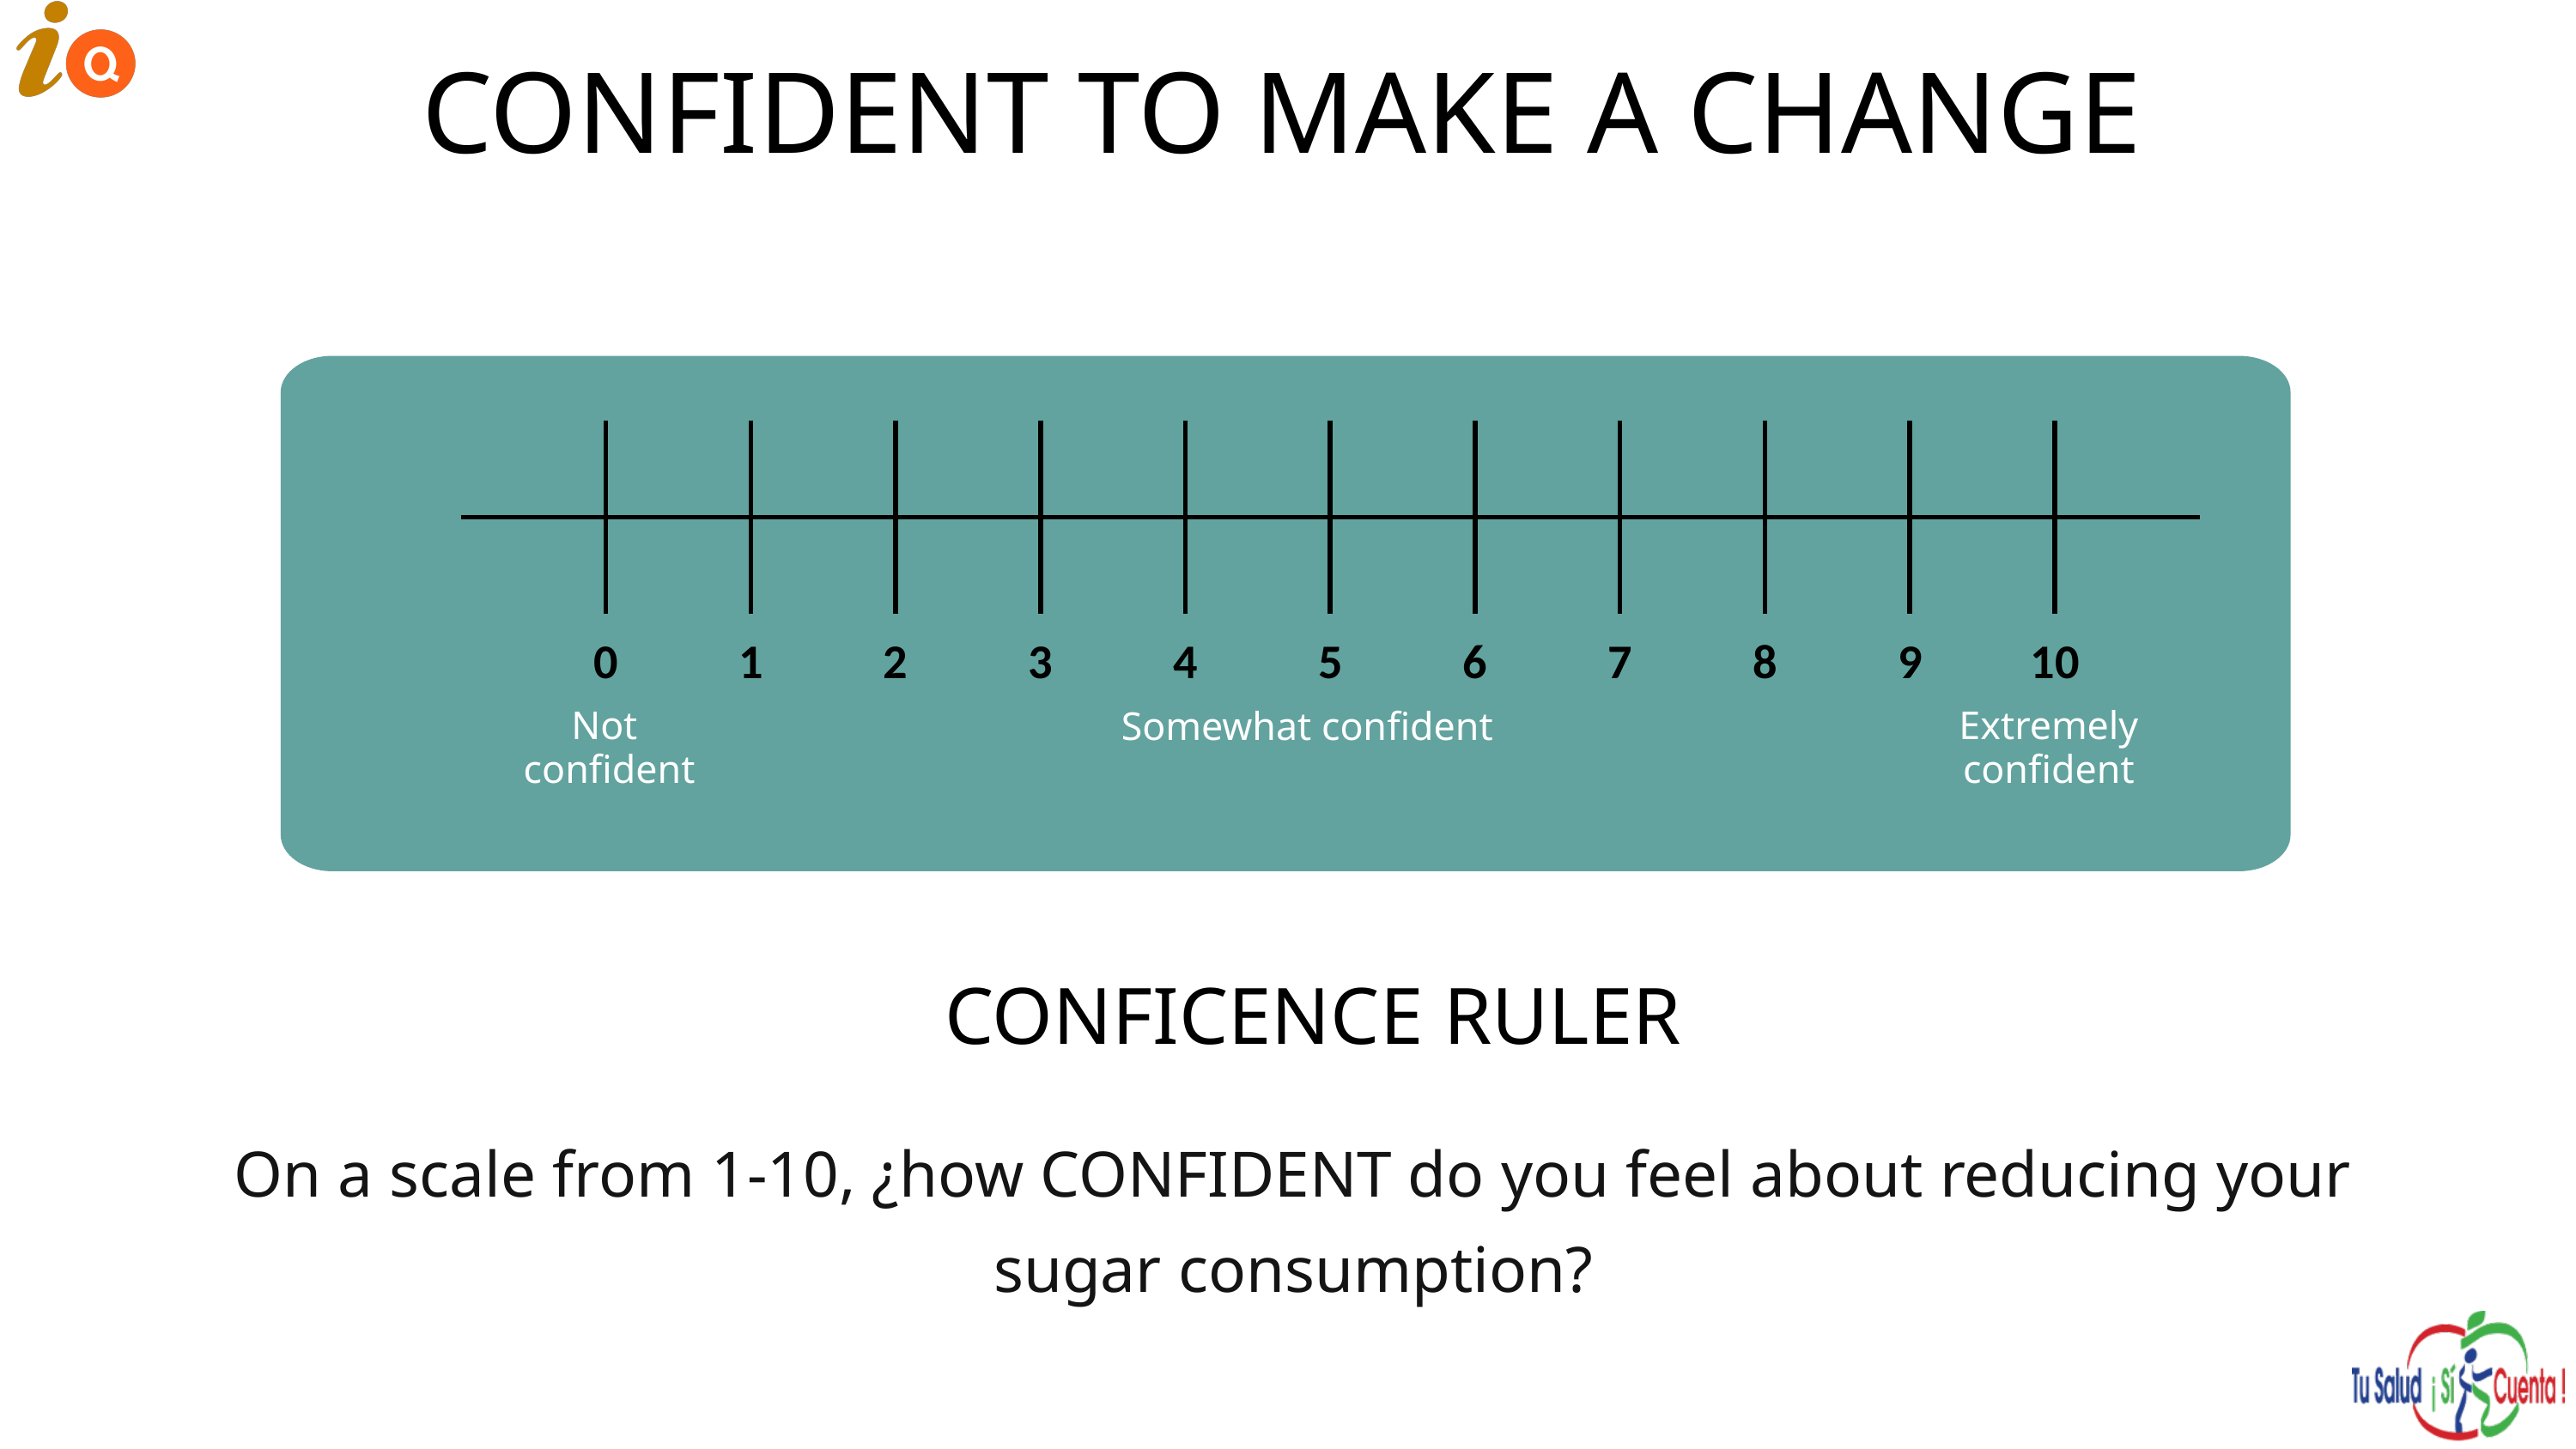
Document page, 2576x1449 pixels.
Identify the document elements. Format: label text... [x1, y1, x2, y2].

text_box CONFIDENT TO MAKE A CHANGE [95, 69, 2469, 177]
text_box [280, 355, 2291, 872]
picture [0, 0, 147, 109]
picture [2352, 1311, 2565, 1443]
text_box On a scale from 1-10, ¿how CONFIDENT do you feel about reducing your sugar consumption? [162, 1114, 2424, 1306]
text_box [557, 623, 2104, 696]
text_box CONFICENCE RULER [773, 985, 1854, 1060]
